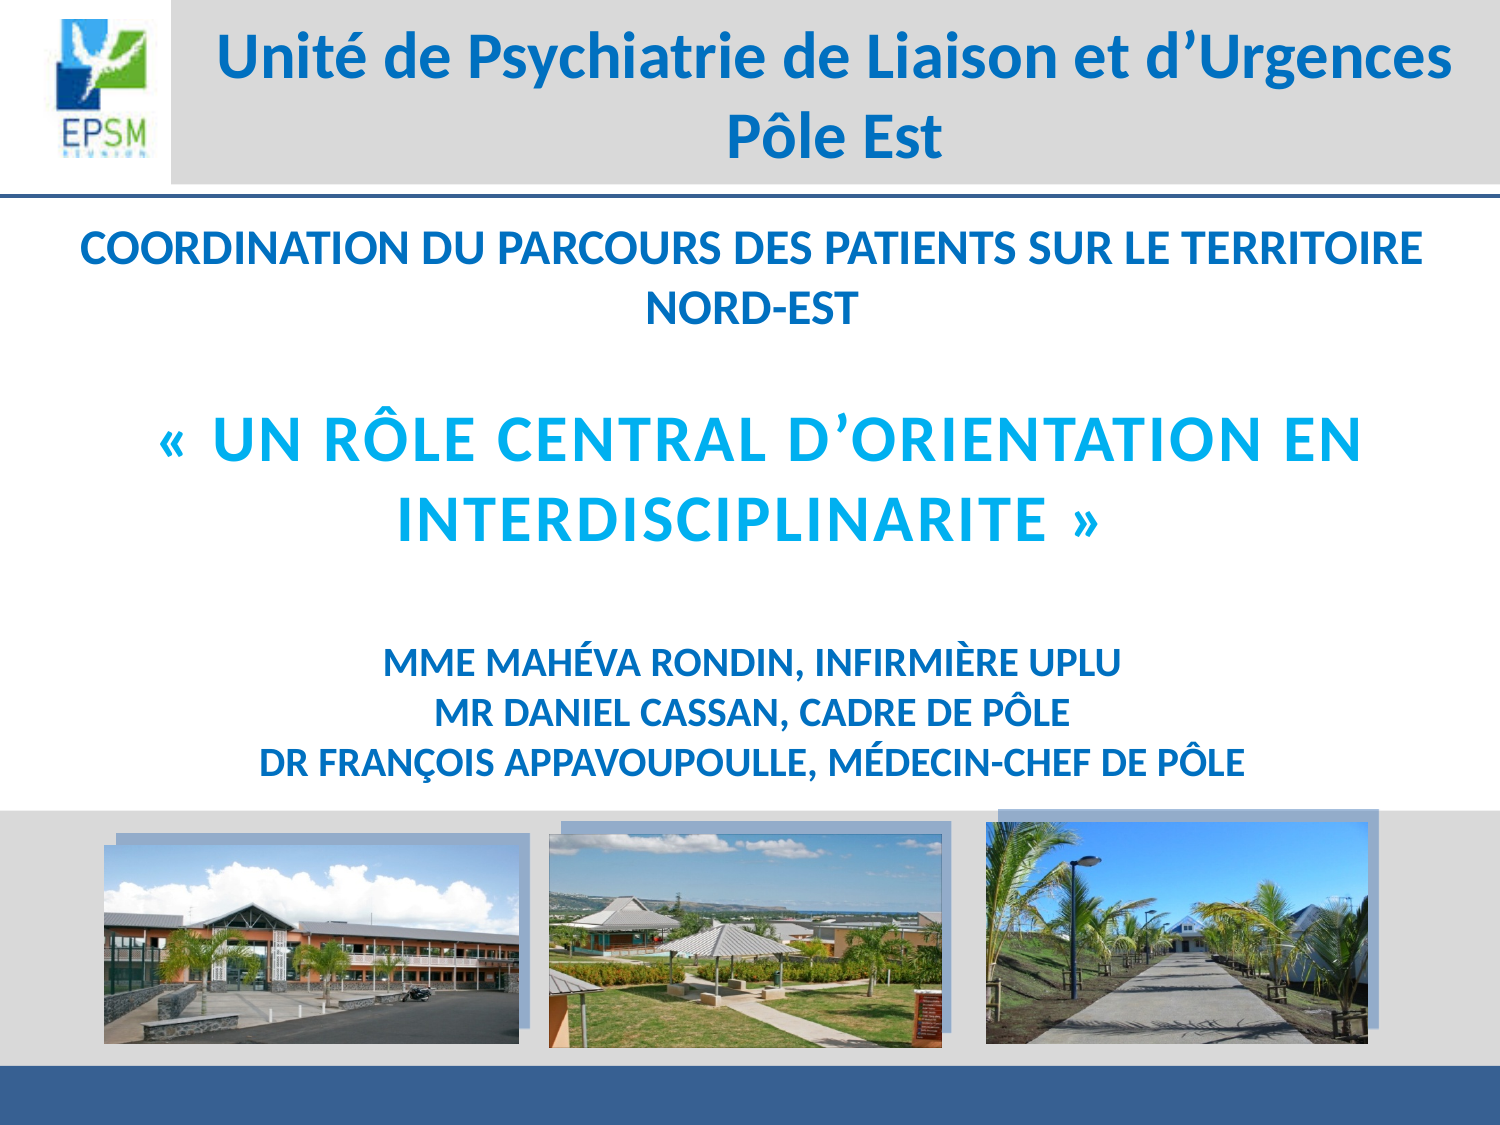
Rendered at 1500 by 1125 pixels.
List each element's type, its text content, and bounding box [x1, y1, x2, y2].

picture [103, 845, 519, 1045]
text_box [0, 808, 1500, 1064]
text_box Unité de Psychiatrie de Liaison et d’Urgences Pôle Est [169, 0, 1500, 186]
title Coordination du parcours des patients sur le territoire nord-est « un rôle central d’orientation en interdisciplinarite » Mme Mahéva RONDIN, Infirmière UPLU Mr Daniel CASSAN, Cadre de Pôle Dr François APPAVOUPOULLE, Médecin-Chef de Pôle [5, 208, 1499, 792]
picture [985, 822, 1368, 1044]
text_box [0, 1064, 1500, 1125]
picture [548, 833, 942, 1048]
picture [2, 19, 169, 158]
